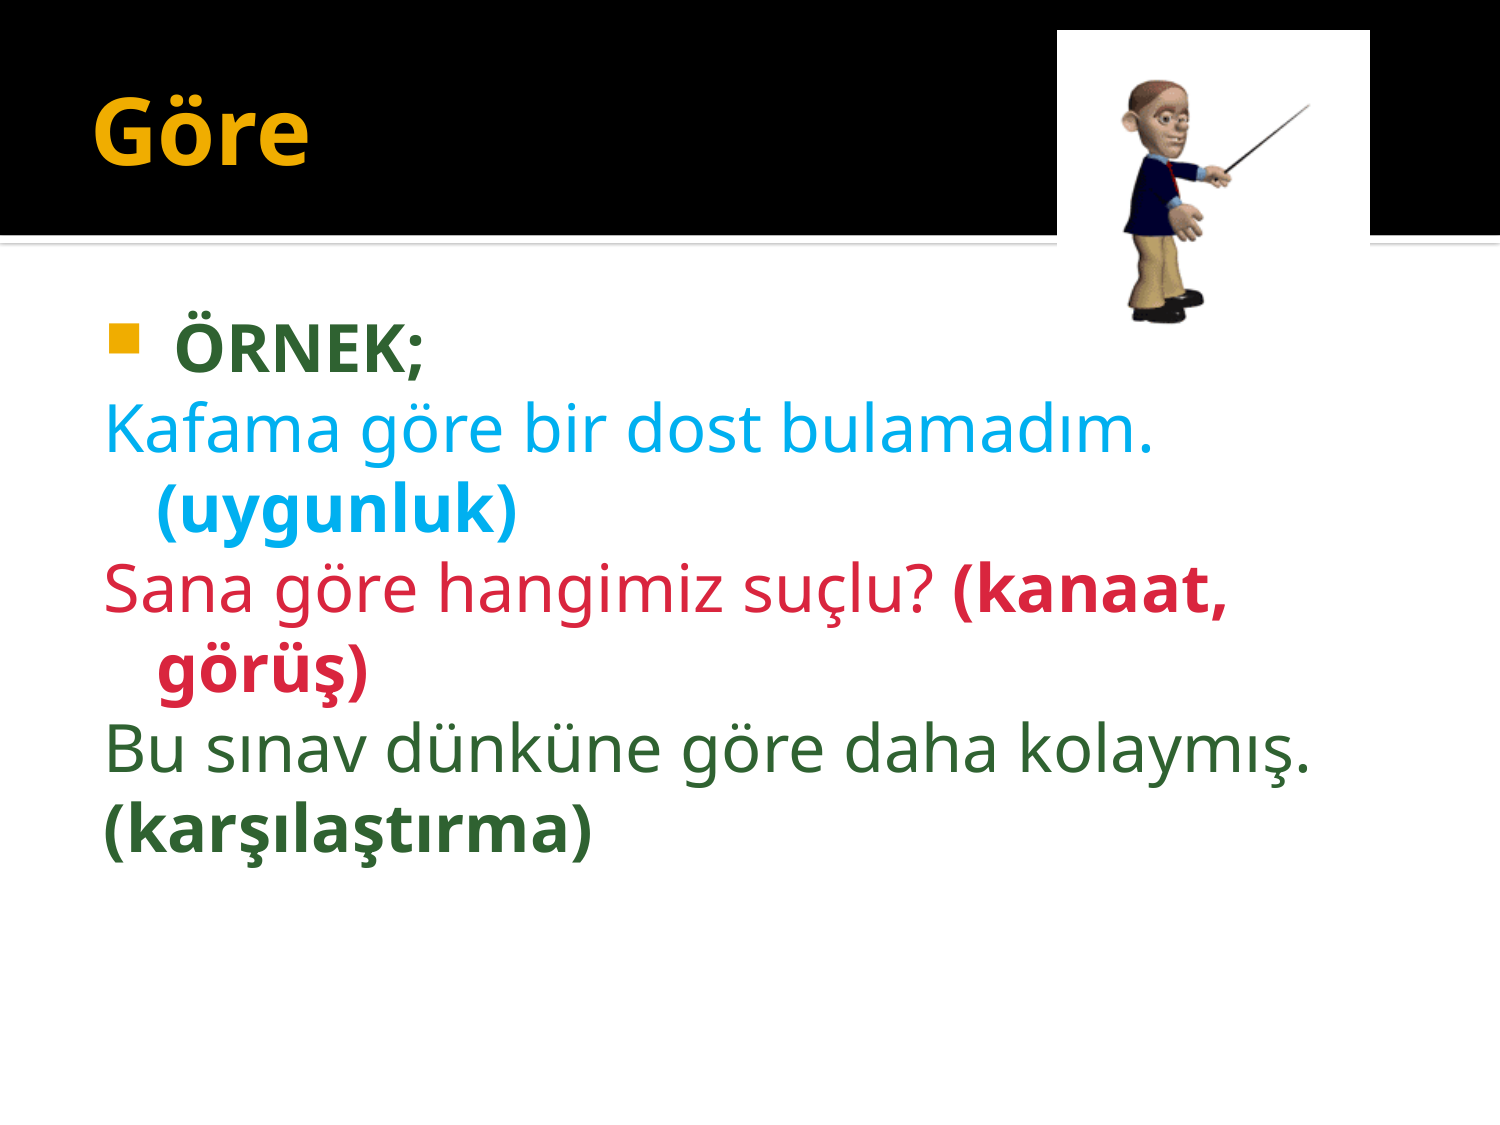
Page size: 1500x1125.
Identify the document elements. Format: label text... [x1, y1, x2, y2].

picture [1057, 30, 1370, 344]
list ÖRNEK; Kafama göre bir dost bulamadım. (uygunluk) Sana göre hangimiz suçlu? (kanaat, görüş) Bu sınav dünküne göre daha kolaymış. (karşılaştırma) [75, 291, 1425, 1050]
title Göre [75, 25, 1425, 231]
